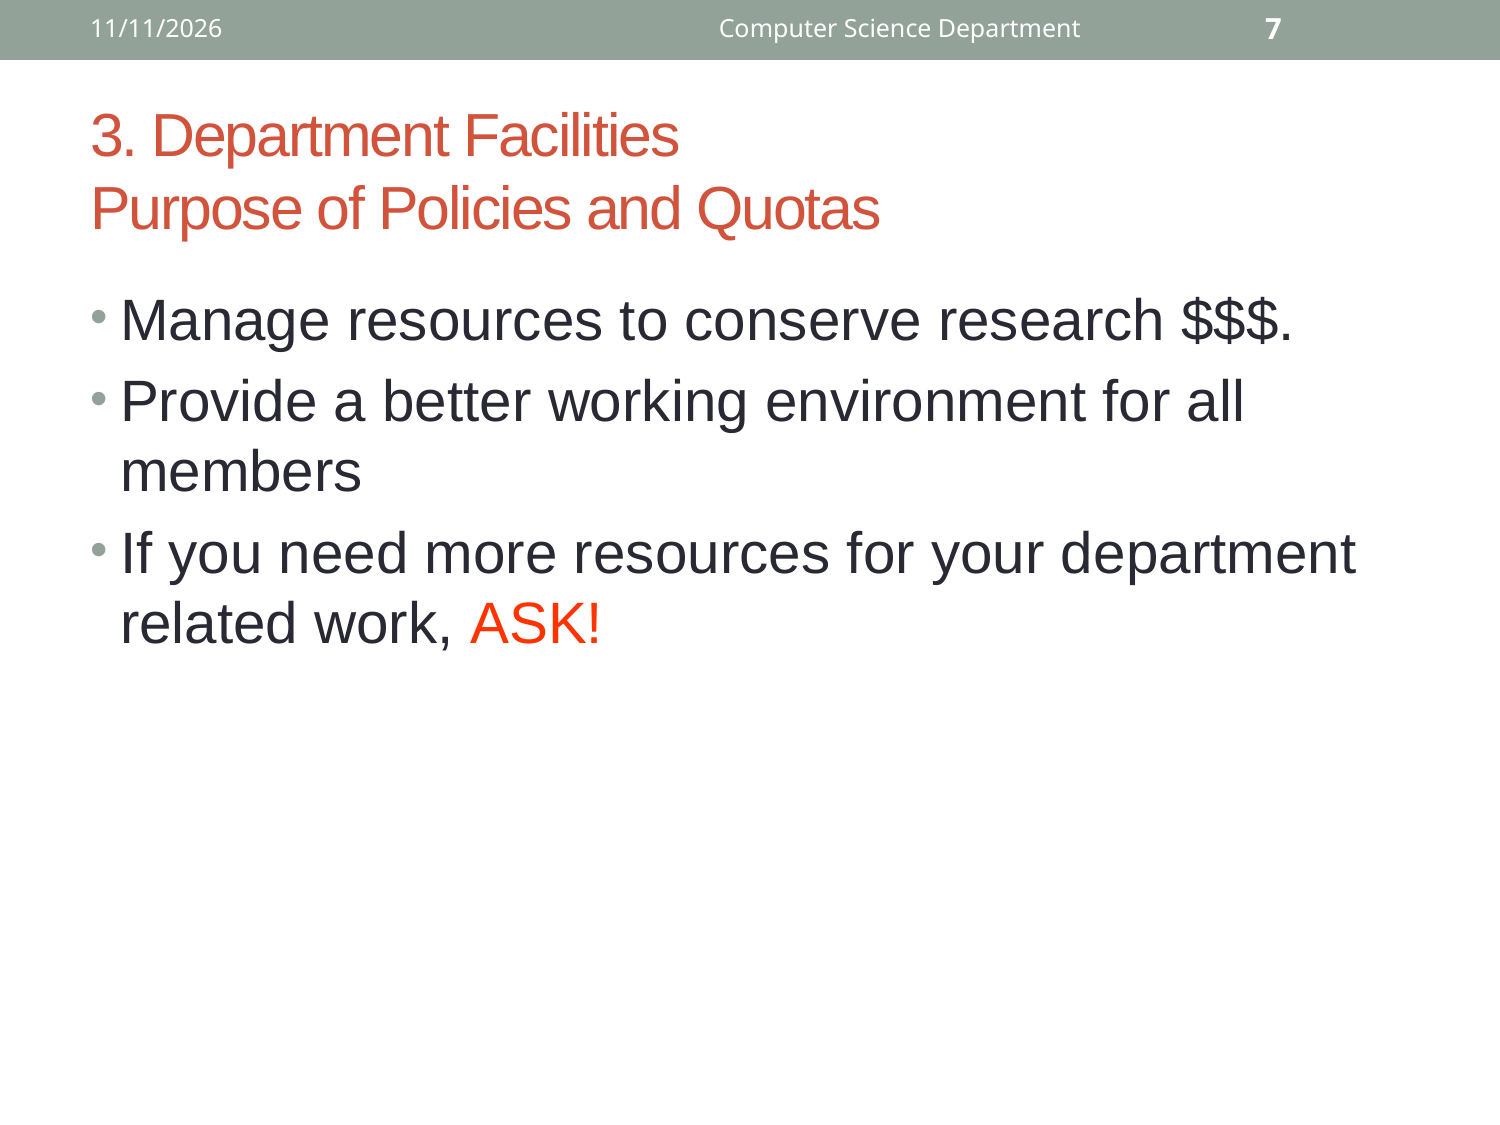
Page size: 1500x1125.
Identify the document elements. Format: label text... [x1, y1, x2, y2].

list Manage resources to conserve research $$$. Provide a better working environment for all members If you need more resources for your department related work, ASK! [75, 274, 1375, 1049]
slide_number 7 [1250, 3, 1425, 57]
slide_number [75, 3, 550, 57]
title 3. Department Facilities Purpose of Policies and Quotas [75, 87, 1425, 250]
footer Computer Science Department [562, 3, 1238, 57]
